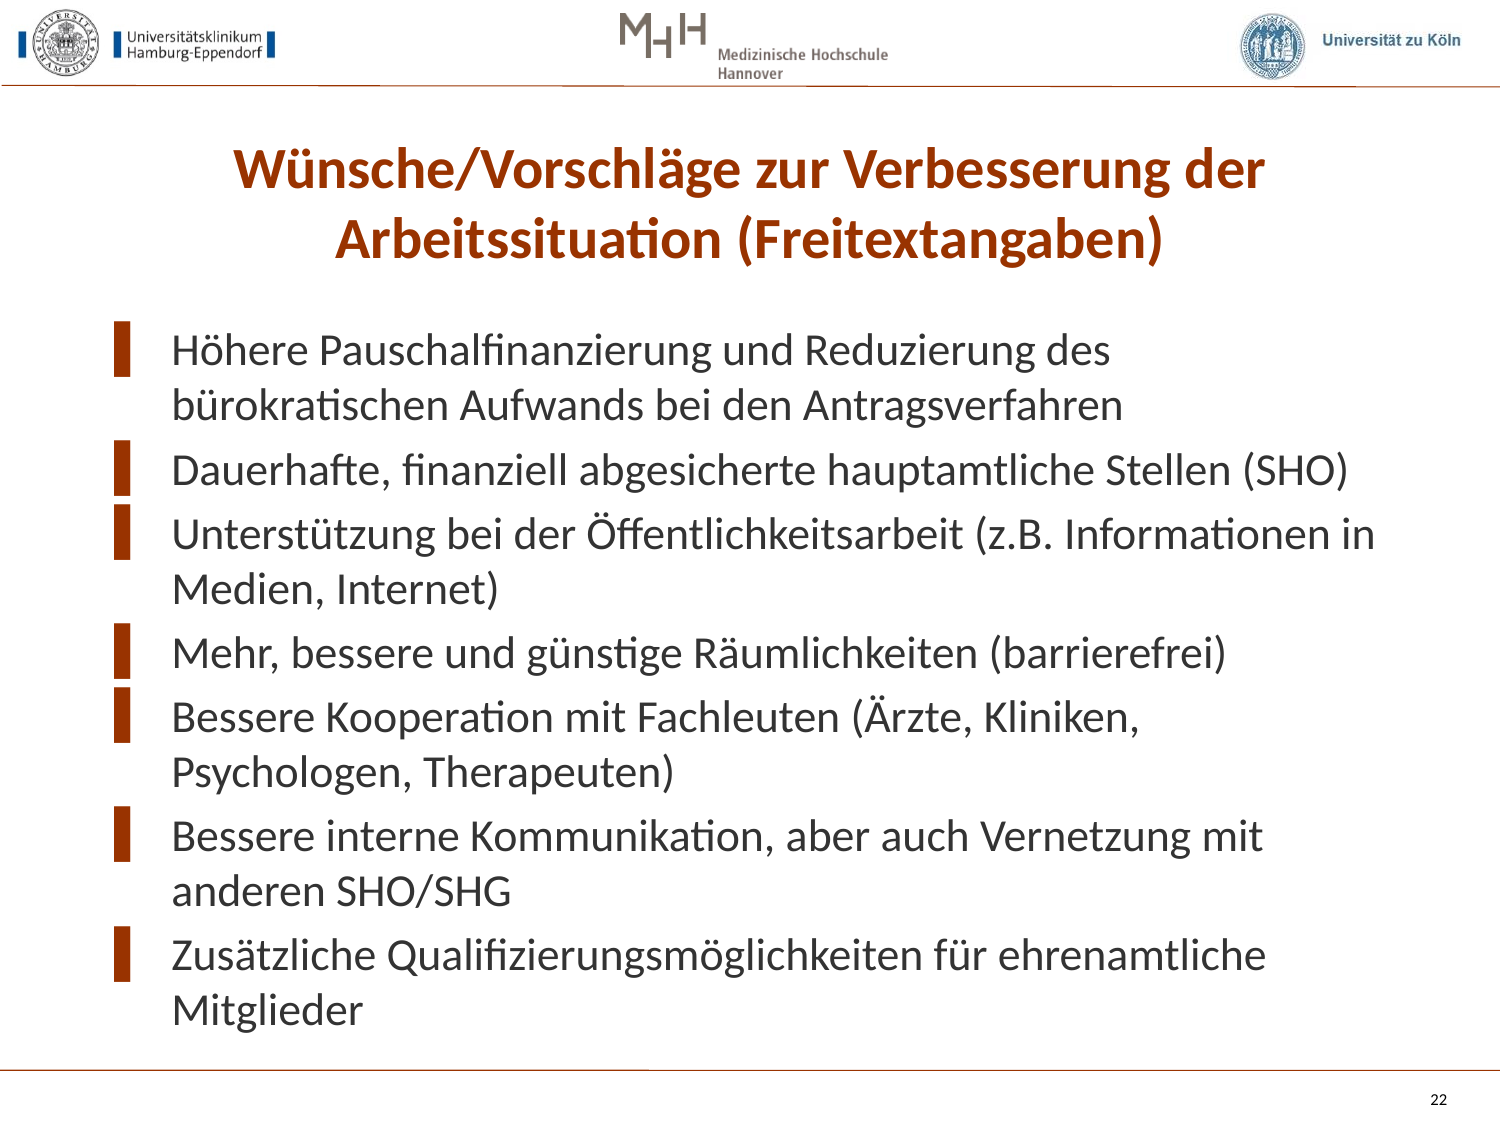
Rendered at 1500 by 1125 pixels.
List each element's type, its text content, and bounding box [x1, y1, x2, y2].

picture [11, 2, 282, 83]
slide_number 22 [1387, 1081, 1463, 1107]
picture [620, 13, 888, 79]
title Wünsche/Vorschläge zur Verbesserung der Arbeitssituation (Freitextangaben) [99, 99, 1400, 300]
picture [1227, 0, 1471, 85]
list Höhere Pauschalfinanzierung und Reduzierung des bürokratischen Aufwands bei den Antragsverfahren Dauerhafte, finanziell abgesicherte hauptamtliche Stellen (SHO) Unterstützung bei der Öffentlichkeitsarbeit (z.B. Informationen in Medien, Internet) Mehr, bessere und günstige Räumlichkeiten (barrierefrei) Bessere Kooperation mit Fachleuten (Ärzte, Kliniken, Psychologen, Therapeuten) Bessere interne Kommunikation, aber auch Vernetzung mit anderen SHO/SHG Zusätzliche Qualifizierungsmöglichkeiten für ehrenamtliche Mitglieder [99, 312, 1400, 1063]
